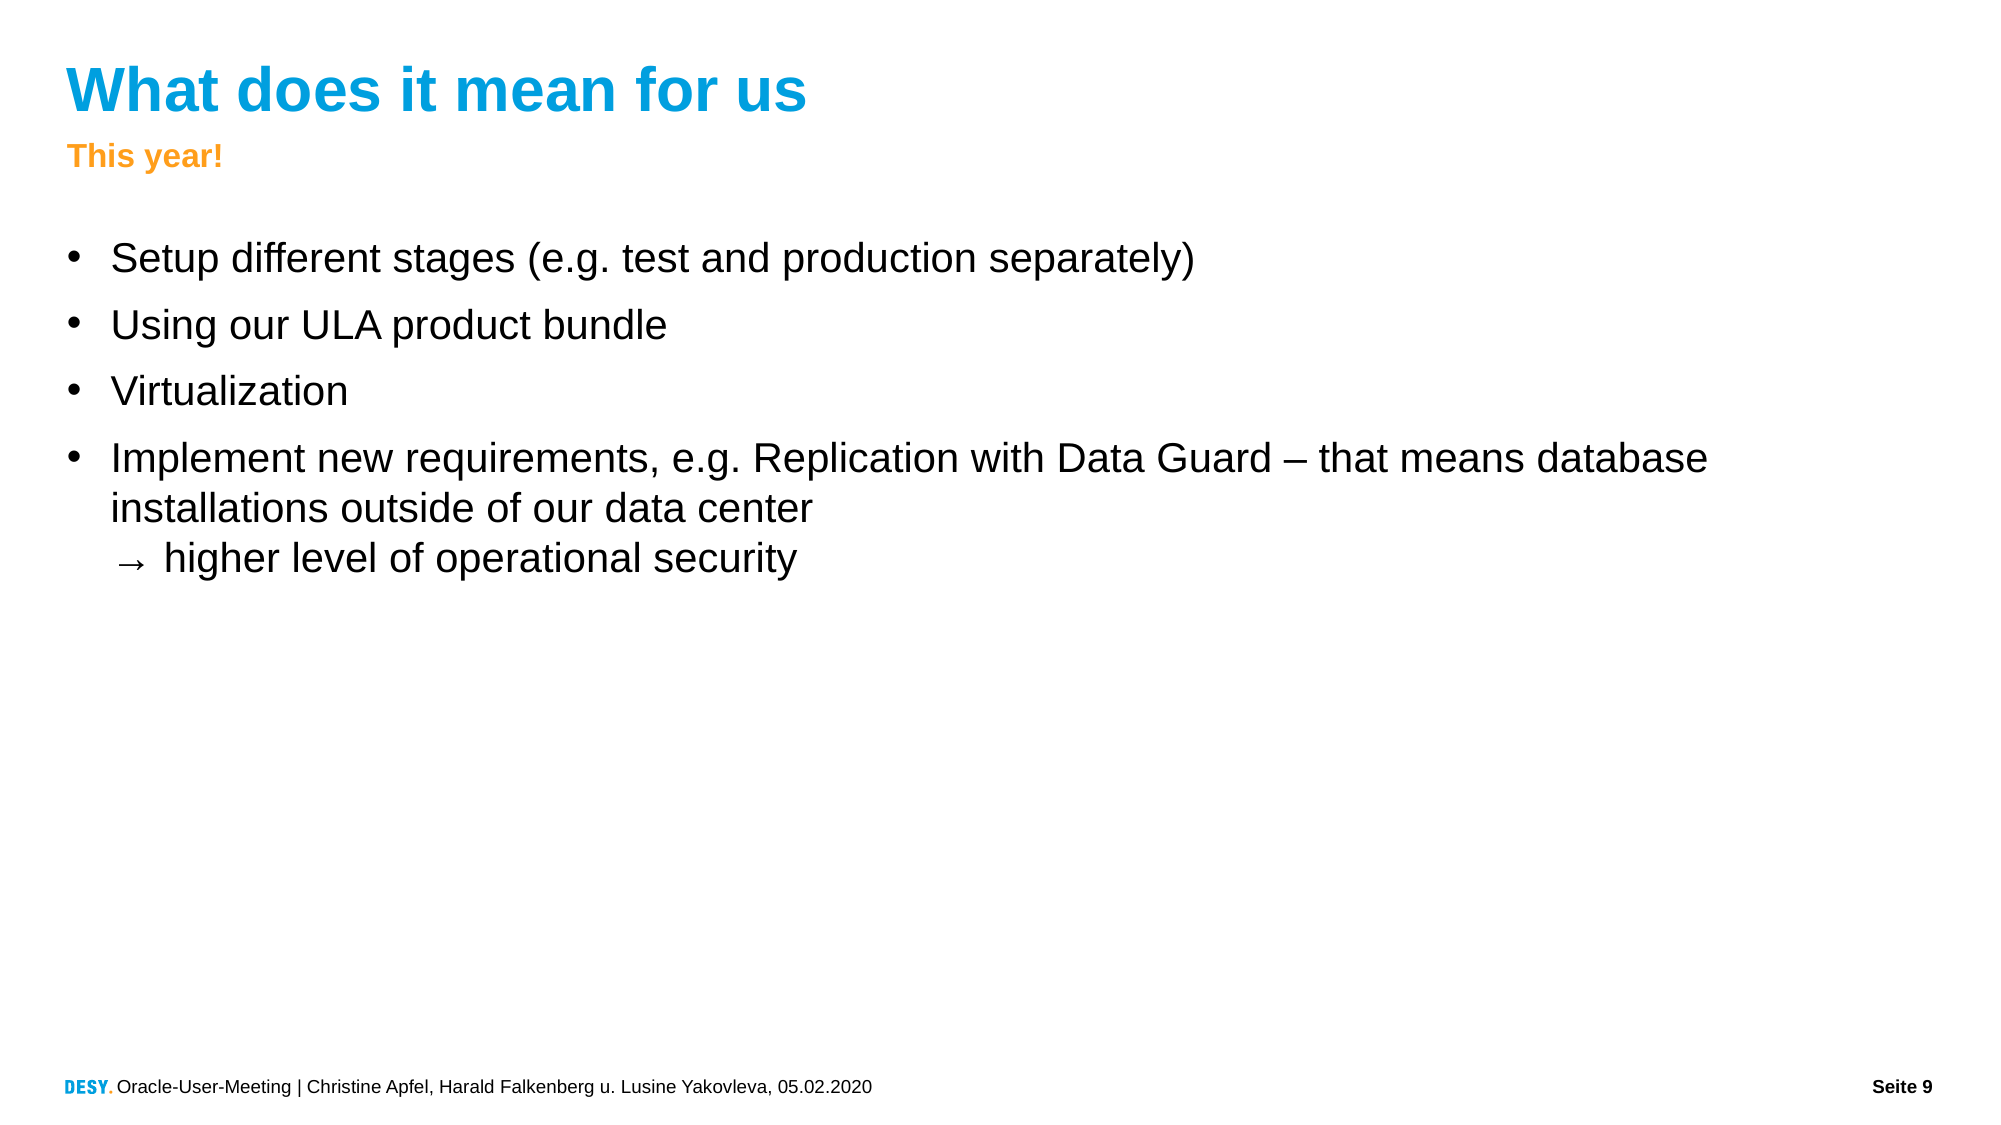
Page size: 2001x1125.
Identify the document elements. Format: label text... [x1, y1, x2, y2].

list Setup different stages (e.g. test and production separately) Using our ULA product bundle Virtualization Implement new requirements, e.g. Replication with Data Guard – that means database installations outside of our data center → higher level of operational security [66, 230, 1933, 1053]
list This year! [66, 134, 1933, 197]
footer Oracle-User-Meeting | Christine Apfel, Harald Falkenberg u. Lusine Yakovleva, 05.02.2020 [116, 1075, 1756, 1106]
title What does it mean for us [66, 57, 1933, 132]
